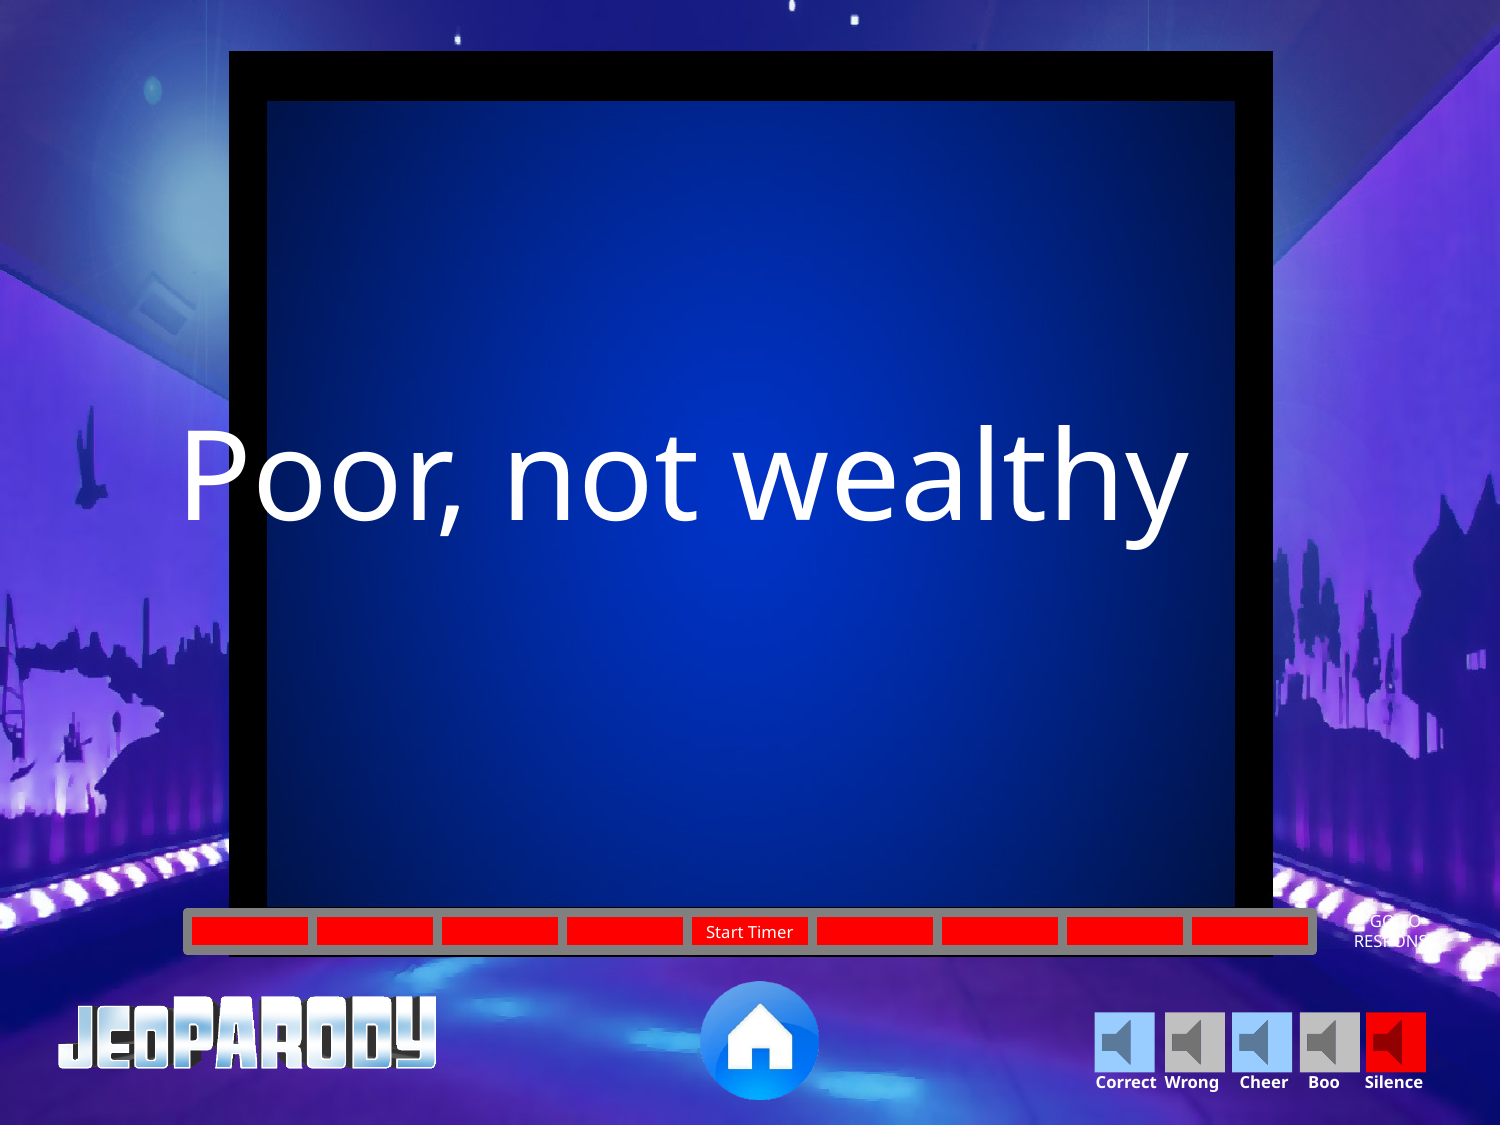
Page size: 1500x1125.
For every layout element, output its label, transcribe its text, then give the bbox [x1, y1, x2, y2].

picture [0, 0, 1500, 1125]
text_box Poor, not wealthy [62, 388, 1304, 554]
